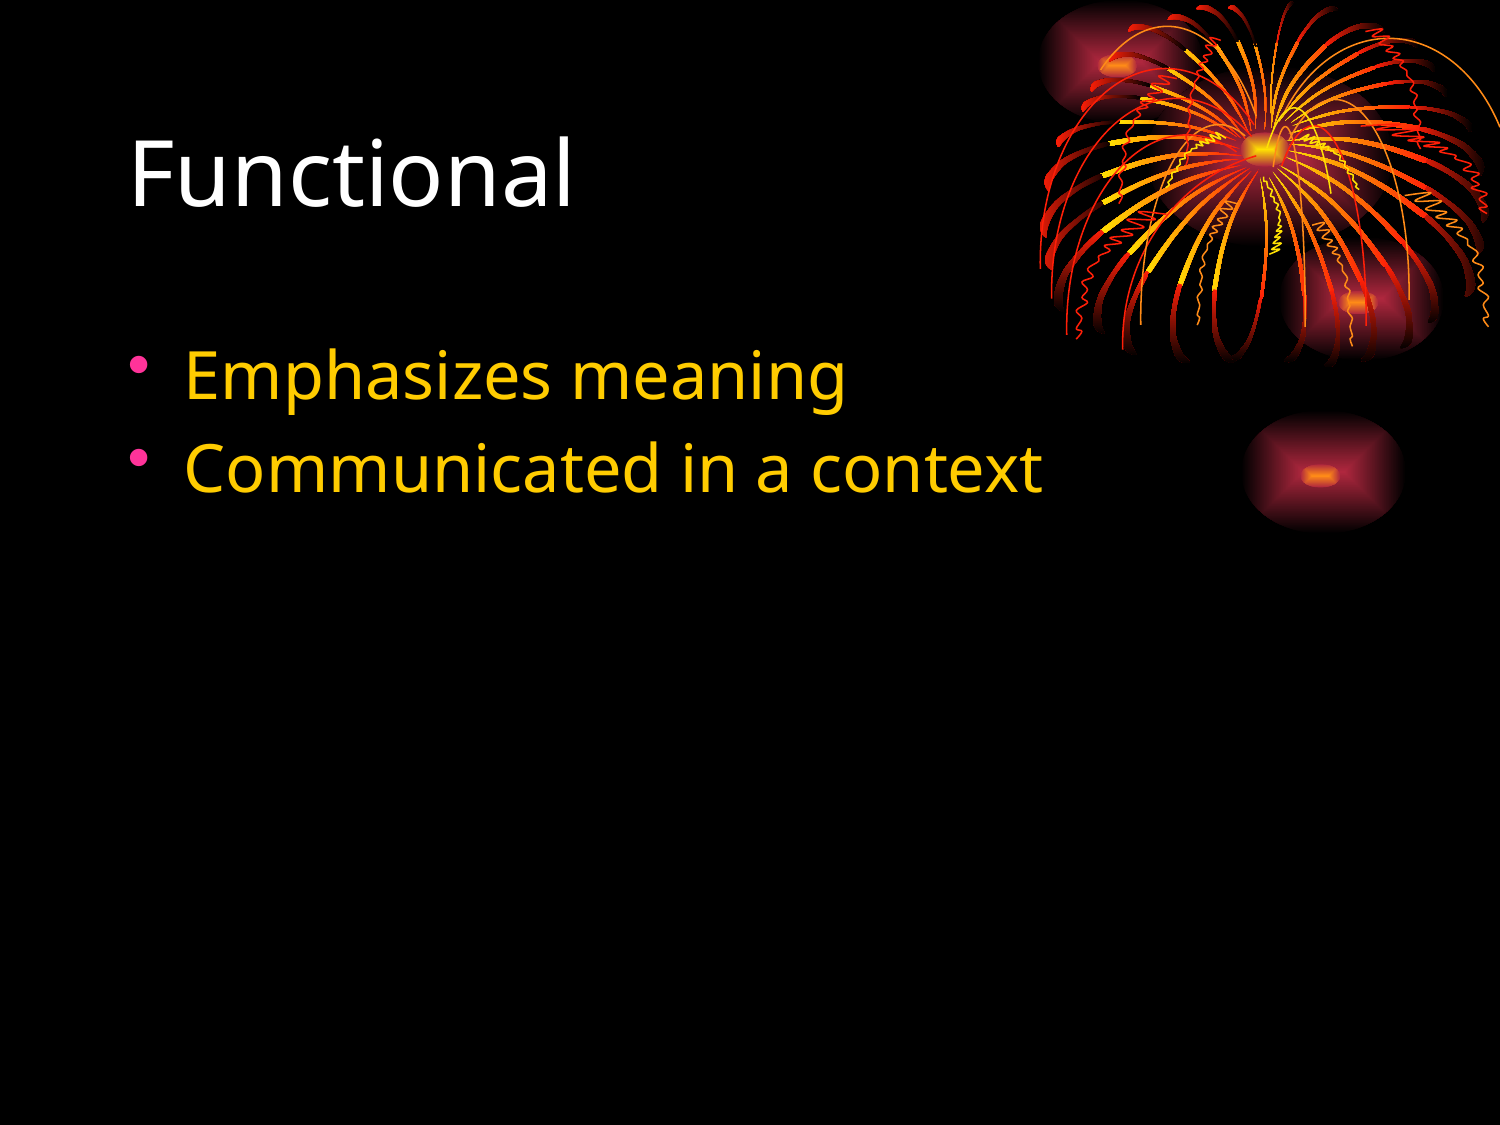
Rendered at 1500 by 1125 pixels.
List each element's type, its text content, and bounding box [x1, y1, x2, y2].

list Emphasizes meaning Communicated in a context [112, 324, 1388, 1001]
title Functional [112, 49, 1388, 290]
